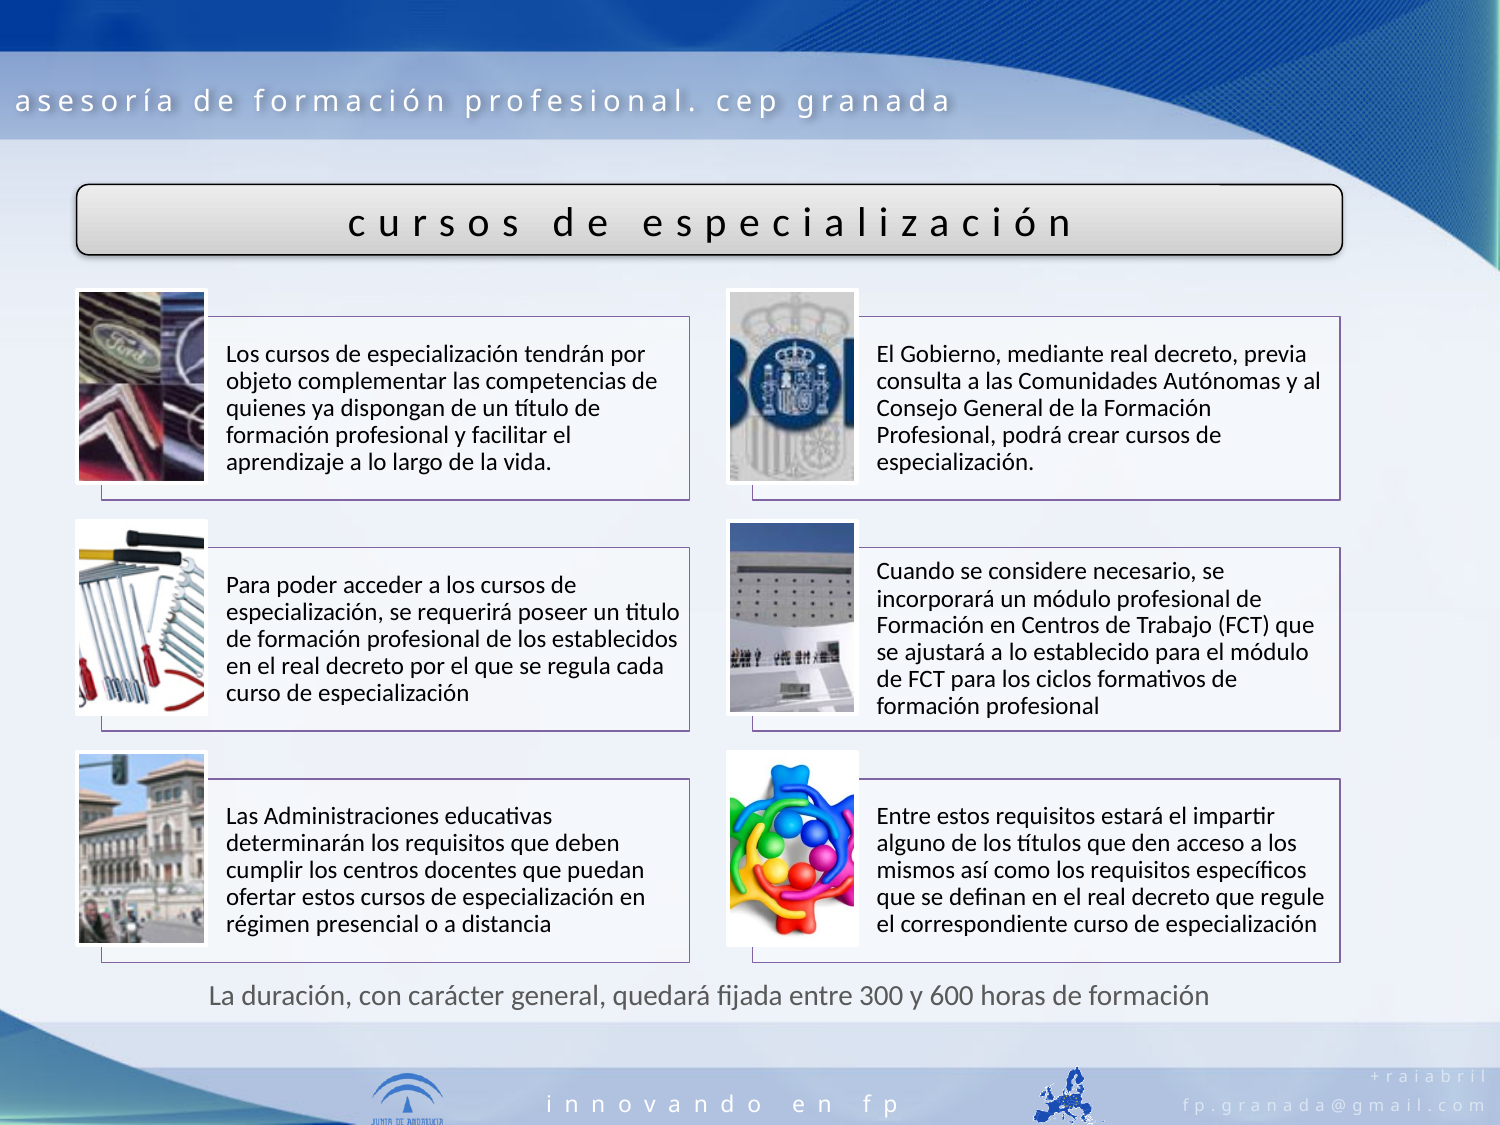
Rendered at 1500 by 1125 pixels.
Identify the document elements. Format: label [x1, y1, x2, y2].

text_box [76, 228, 1341, 1024]
text_box [1149, 1058, 1500, 1123]
text_box [0, 0, 1500, 1125]
